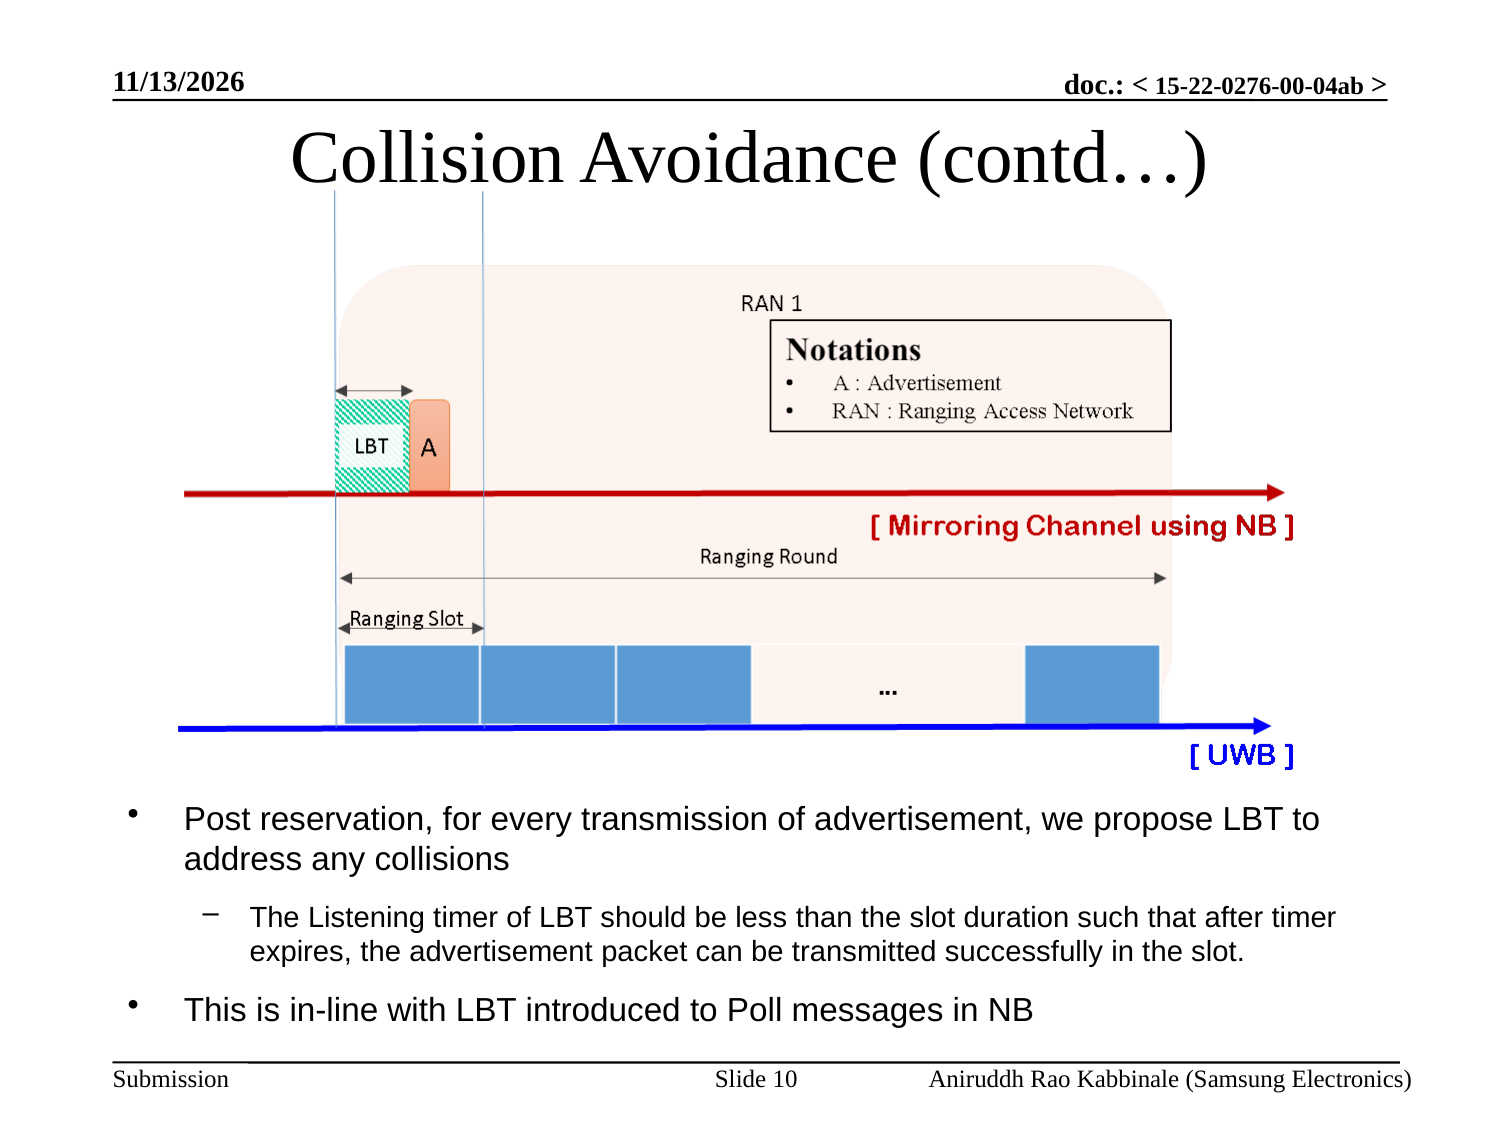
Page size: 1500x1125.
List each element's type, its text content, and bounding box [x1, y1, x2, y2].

slide_number Slide 10 [712, 1062, 800, 1093]
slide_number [112, 62, 375, 98]
footer Aniruddh Rao Kabbinale (Samsung Electronics) [900, 1062, 1413, 1093]
picture [177, 190, 1322, 788]
title Collision Avoidance (contd…) [112, 112, 1388, 192]
list Post reservation, for every transmission of advertisement, we propose LBT to address any collisions The Listening timer of LBT should be less than the slot duration such that after timer expires, the advertisement packet can be transmitted successfully in the slot. This is in-line with LBT introduced to Poll messages in NB [112, 789, 1388, 1063]
